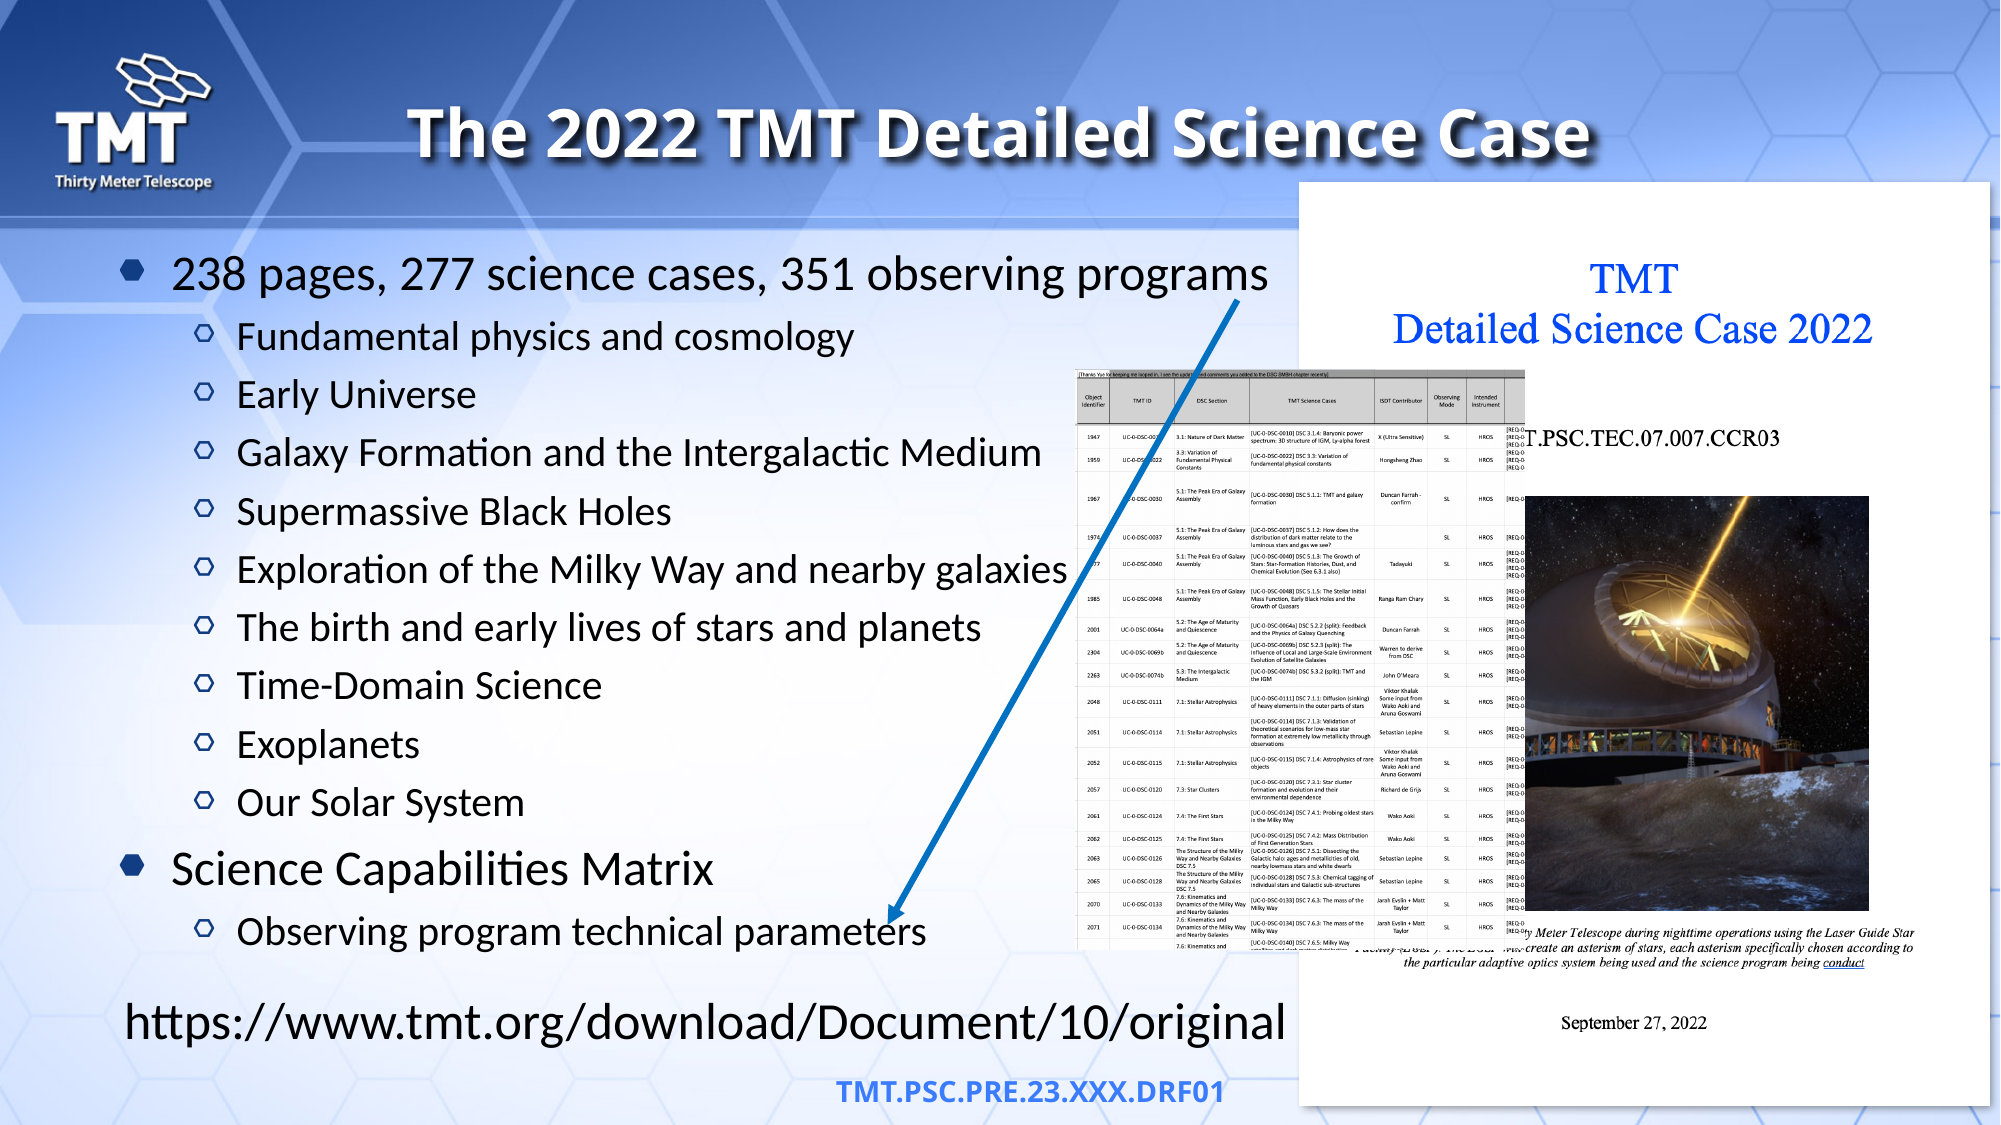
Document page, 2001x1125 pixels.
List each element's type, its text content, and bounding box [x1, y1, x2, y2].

title The 2022 TMT Detailed Science Case [99, 50, 1900, 213]
picture [0, 0, 2001, 1125]
list 238 pages, 277 science cases, 351 observing programs Fundamental physics and cosmology Early Universe Galaxy Formation and the Intergalactic Medium Supermassive Black Holes Exploration of the Milky Way and nearby galaxies The birth and early lives of stars and planets Time-Domain Science Exoplanets Our Solar System Science Capabilities Matrix Observing program technical parameters https://www.tmt.org/download/Document/10/original [99, 232, 1294, 858]
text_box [887, 299, 1238, 926]
